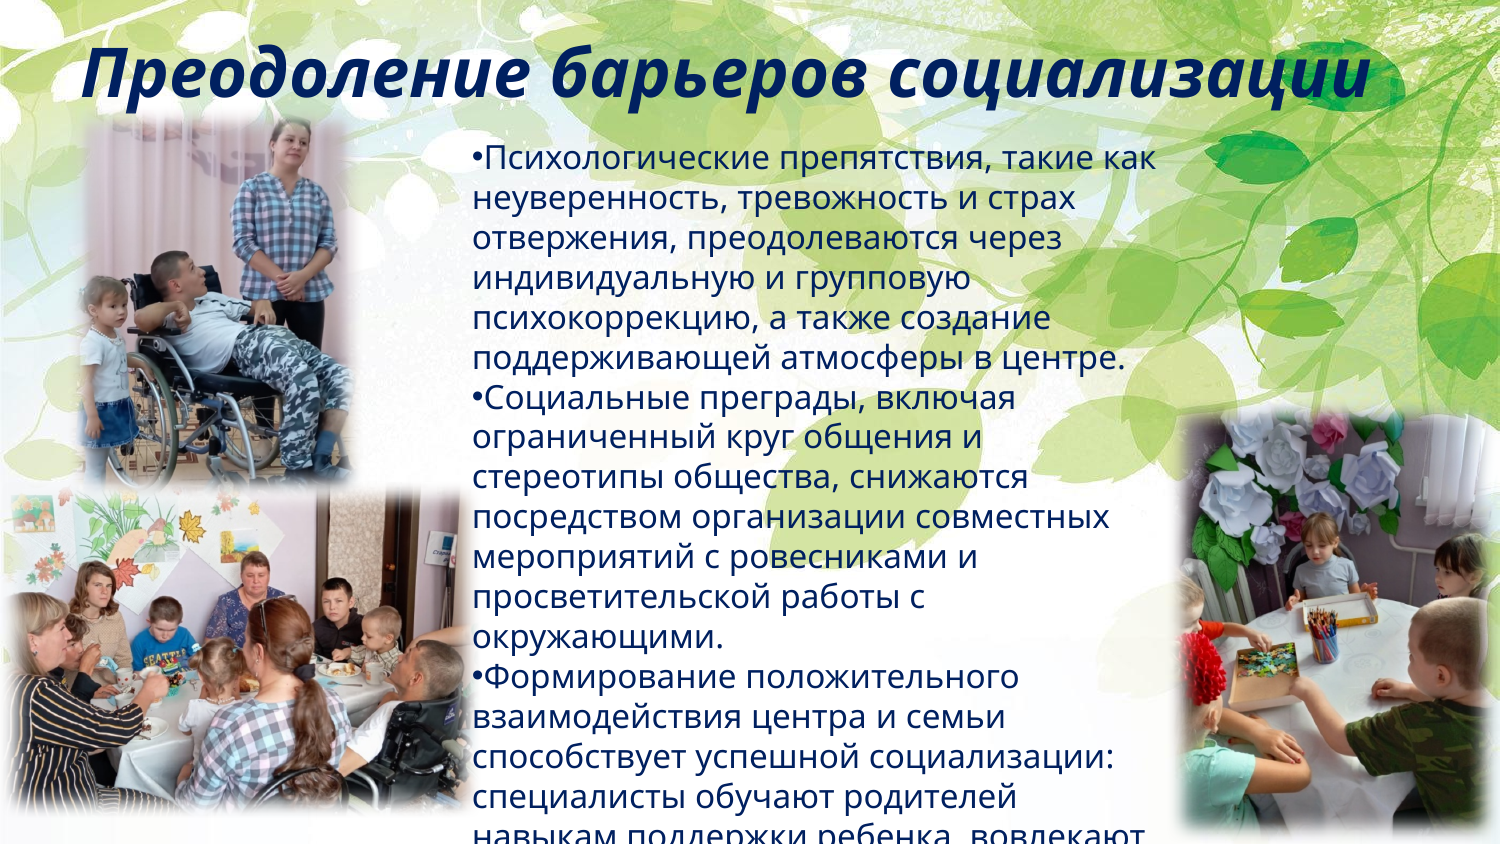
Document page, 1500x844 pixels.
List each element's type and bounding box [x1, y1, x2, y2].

picture [0, 105, 481, 820]
picture [1165, 398, 1500, 844]
list [0, 0, 1500, 844]
